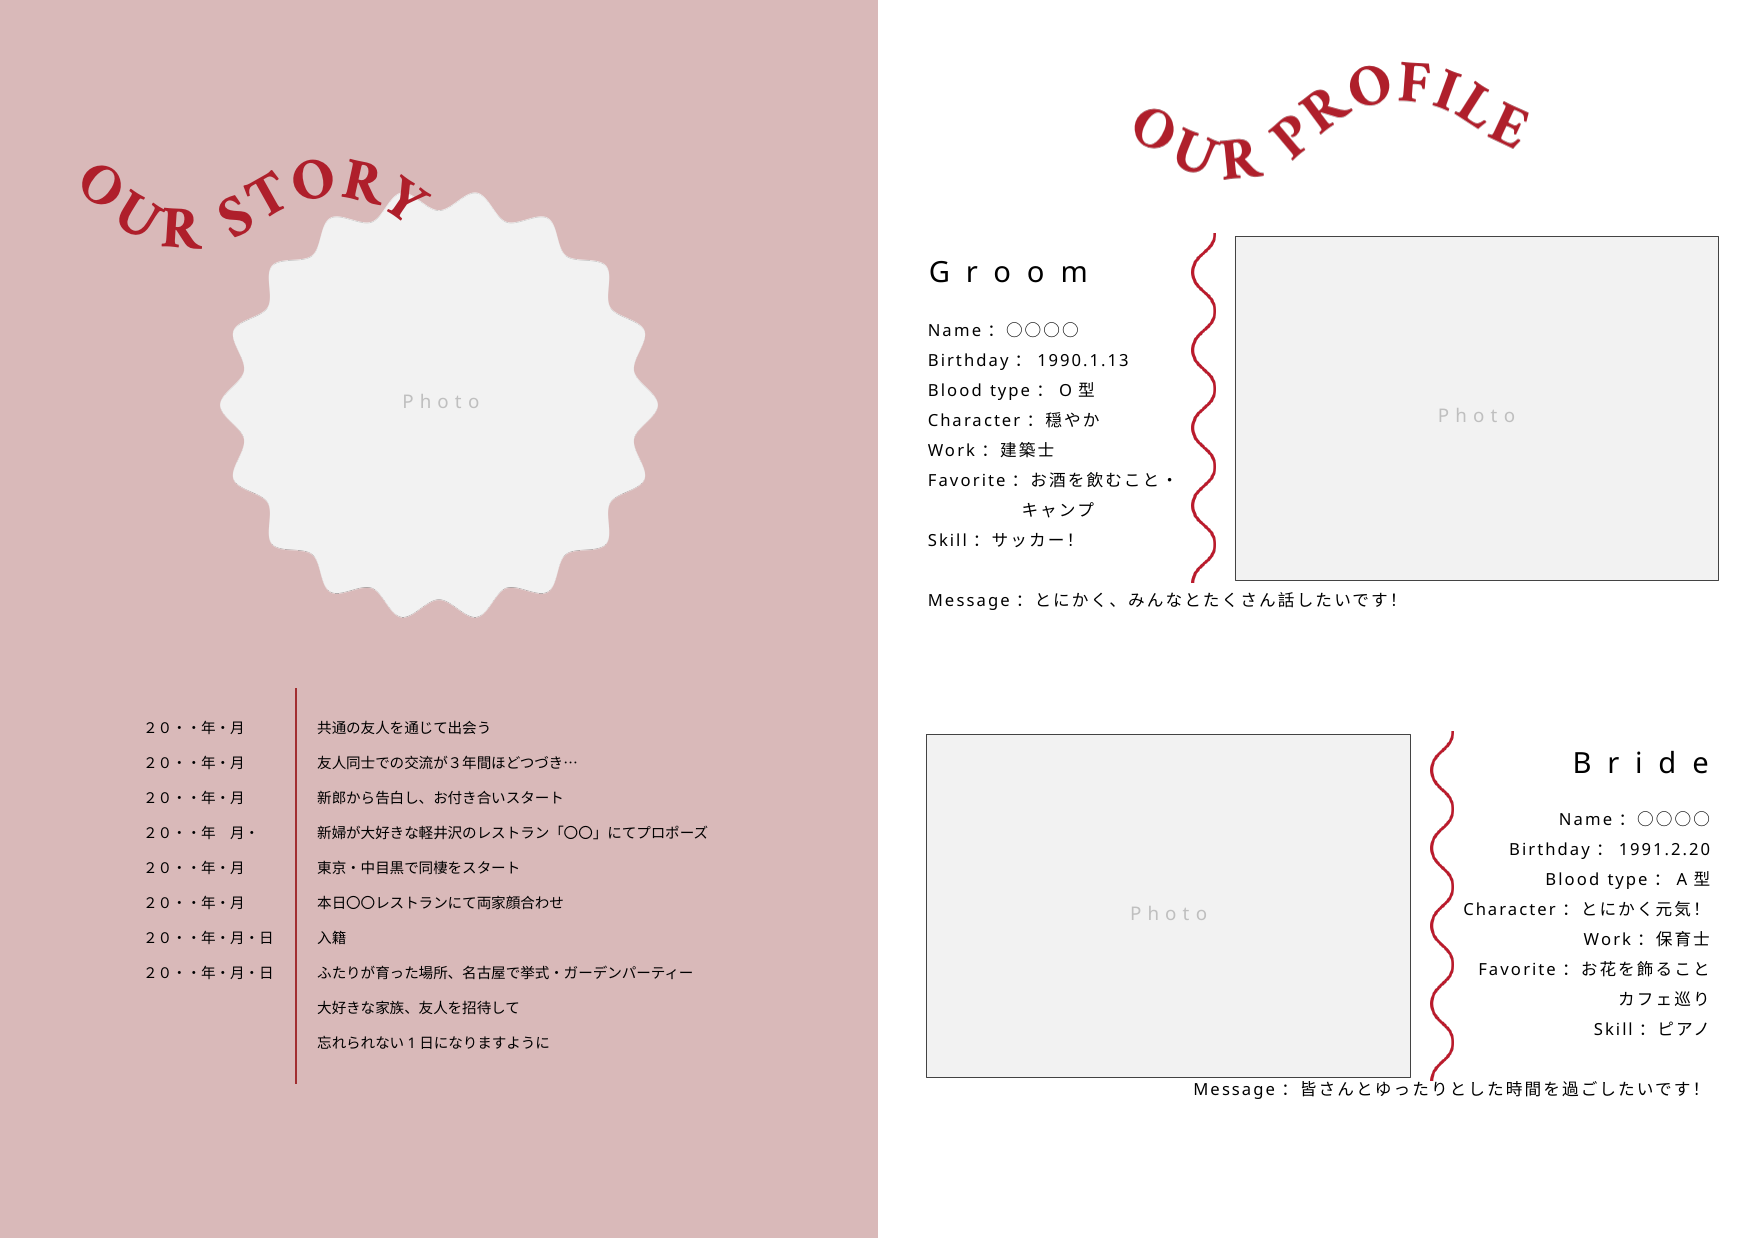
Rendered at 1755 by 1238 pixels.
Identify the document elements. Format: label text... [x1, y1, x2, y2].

text_box Groom [912, 237, 1143, 305]
picture [0, 0, 878, 1238]
text_box Name：○○○○ Birthday：1990.1.13 Blood type：O型 Character：穏やか Work：建築士 Favorite：お酒を飲むこと・ キャンプ Skill：サッカー！ Message：とにかく、みんなとたくさん話したいです！ [919, 302, 1680, 618]
text_box Bride [1526, 728, 1726, 796]
picture [1191, 233, 1216, 583]
text_box Name：○○○○ Birthday：1991.2.20 Blood type：A型 Character：とにかく元気！ Work：保育士 Favorite：お花を飾ること カフェ巡り Skill：ピアノ Message：皆さんとゆったりとした時間を過ごしたいです！ [958, 790, 1719, 1107]
picture [1430, 731, 1454, 1081]
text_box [1234, 236, 1719, 581]
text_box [926, 734, 1411, 1079]
picture [1073, 51, 1713, 230]
